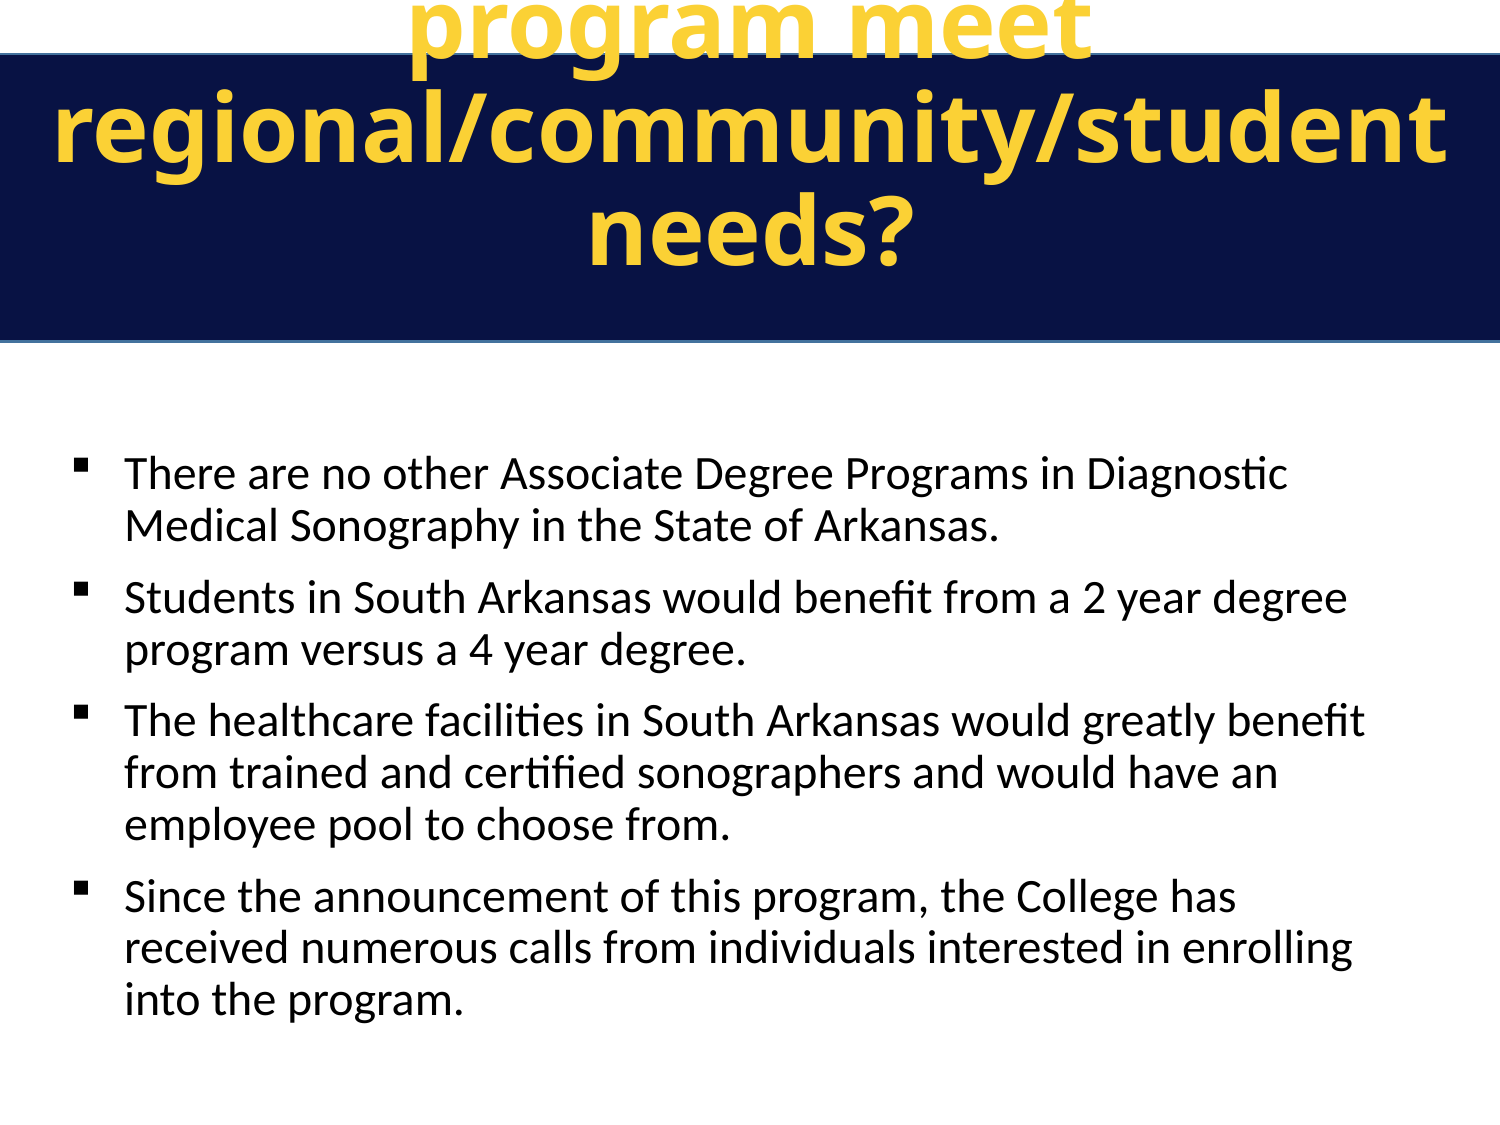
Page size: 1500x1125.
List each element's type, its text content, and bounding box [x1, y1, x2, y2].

subtitle There are no other Associate Degree Programs in Diagnostic Medical Sonography in the State of Arkansas. Students in South Arkansas would benefit from a 2 year degree program versus a 4 year degree. The healthcare facilities in South Arkansas would greatly benefit from trained and certified sonographers and would have an employee pool to choose from. Since the announcement of this program, the College has received numerous calls from individuals interested in enrolling into the program. [55, 440, 1429, 1039]
title How does the proposed program meet regional/community/student needs? [0, 54, 1500, 430]
